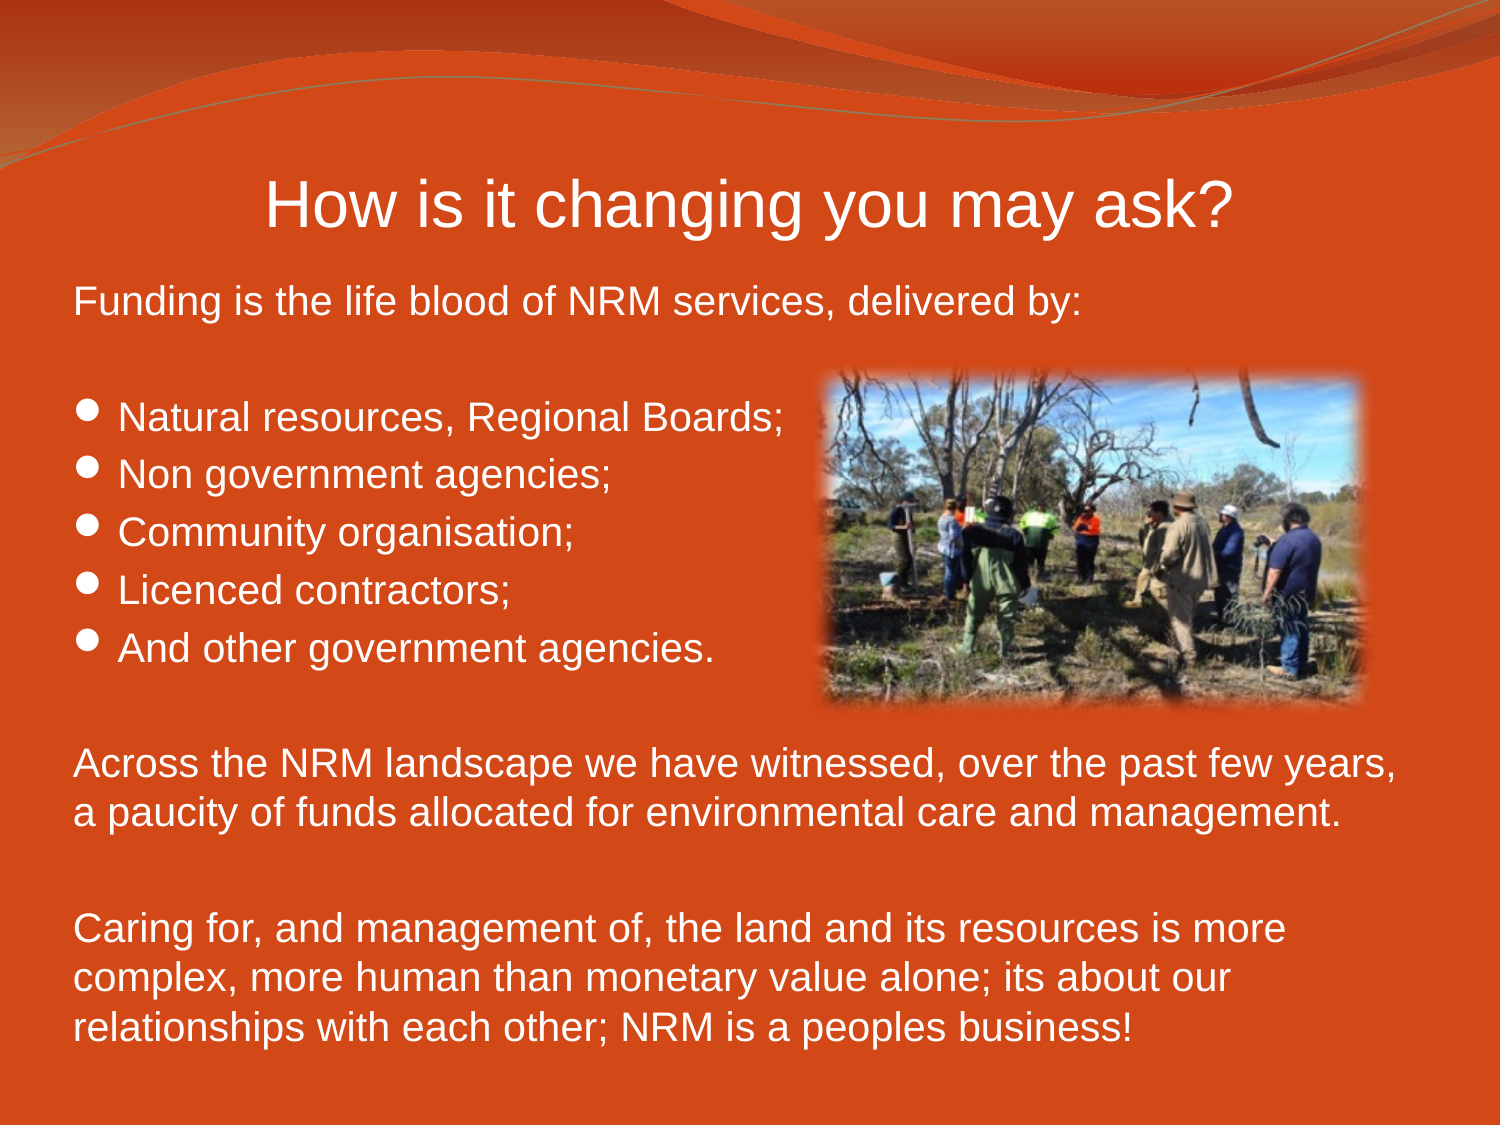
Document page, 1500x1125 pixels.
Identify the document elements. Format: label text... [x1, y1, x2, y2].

picture [808, 361, 1377, 718]
list Funding is the life blood of NRM services, delivered by: Natural resources, Regional Boards; Non government agencies; Community organisation; Licenced contractors; And other government agencies. Across the NRM landscape we have witnessed, over the past few years, a paucity of funds allocated for environmental care and management. Caring for, and management of, the land and its resources is more complex, more human than monetary value alone; its about our relationships with each other; NRM is a peoples business! [58, 267, 1425, 1083]
title How is it changing you may ask? [58, 149, 1442, 241]
